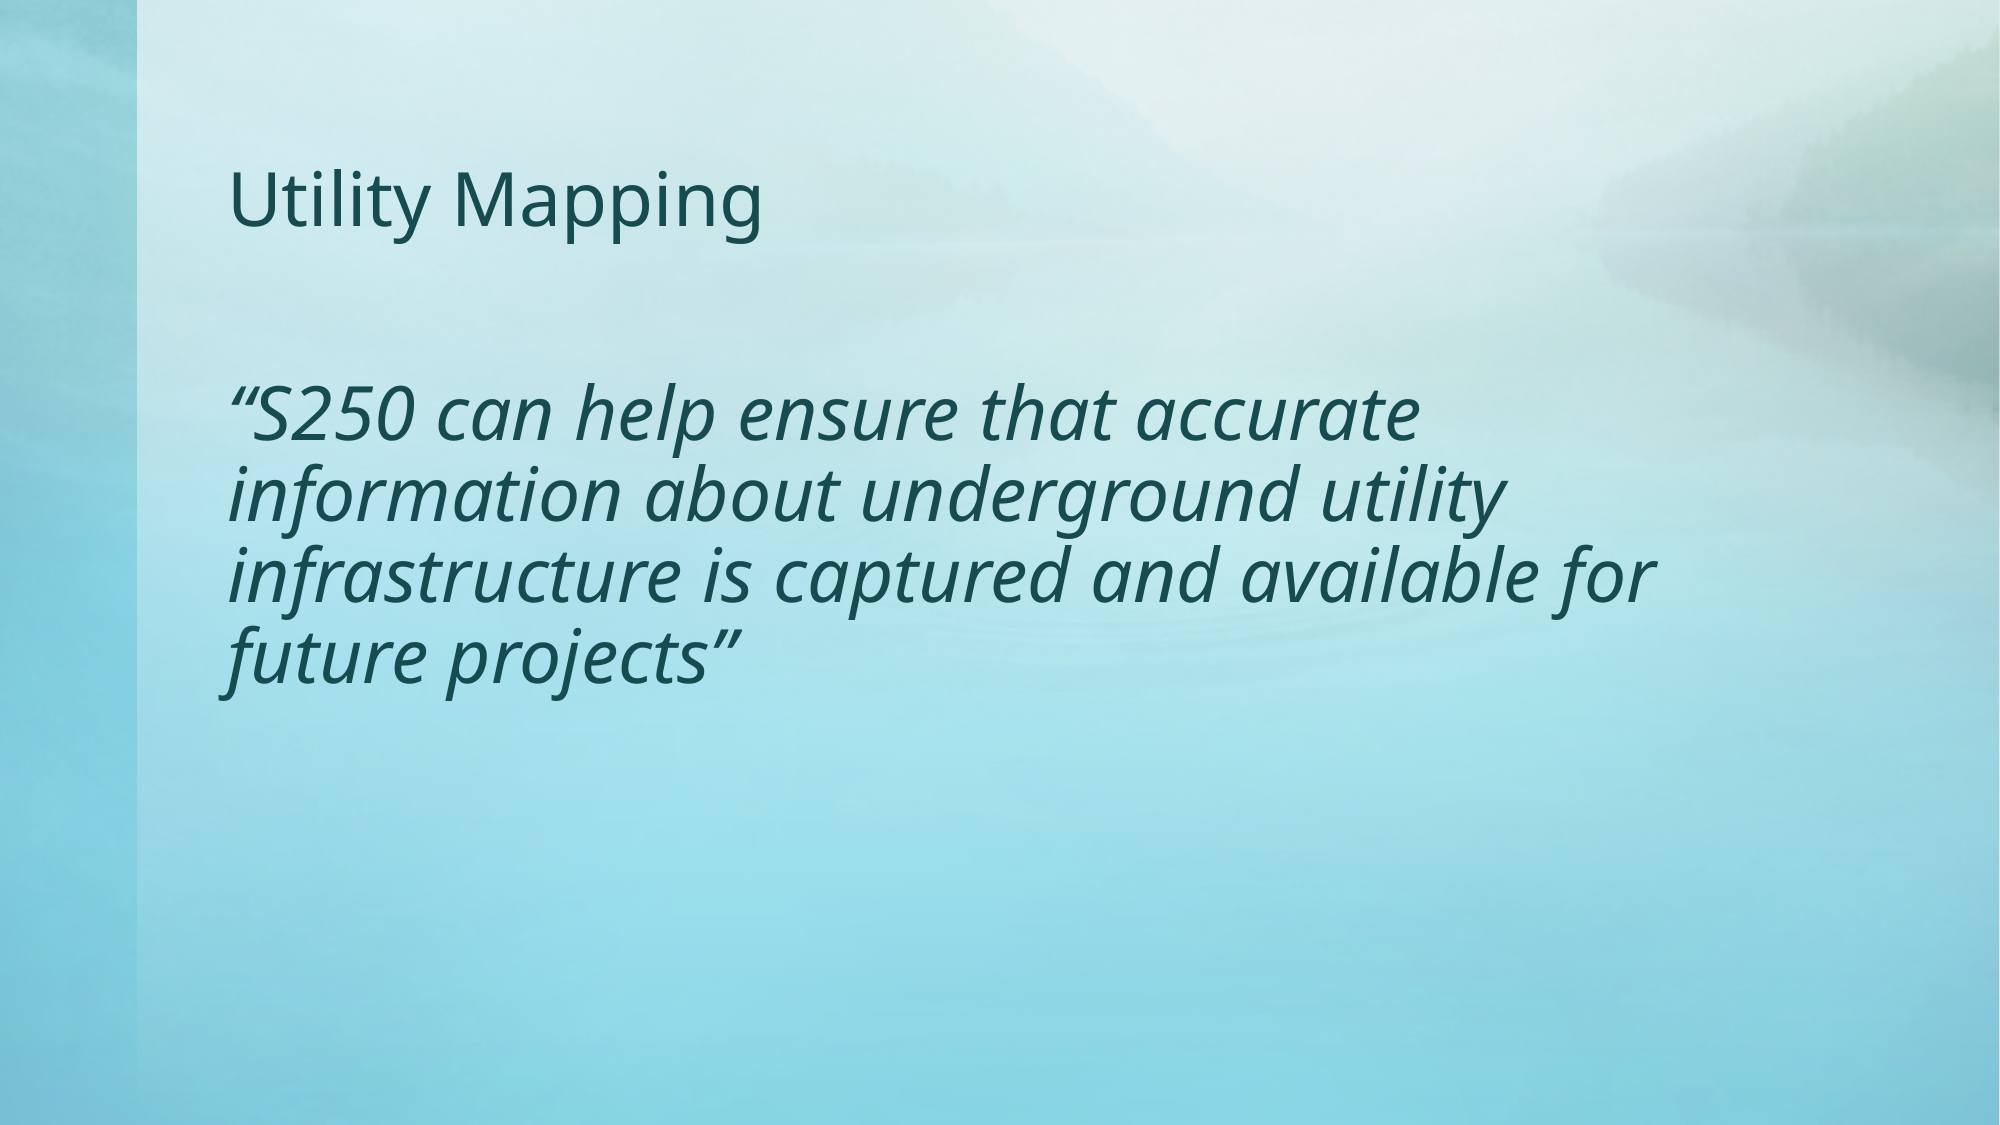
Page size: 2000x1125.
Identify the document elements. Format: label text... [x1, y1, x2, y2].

picture [0, 0, 2000, 1125]
list “S250 can help ensure that accurate information about underground utility infrastructure is captured and available for future projects” [212, 275, 1788, 1013]
title Utility Mapping [212, 62, 1788, 250]
